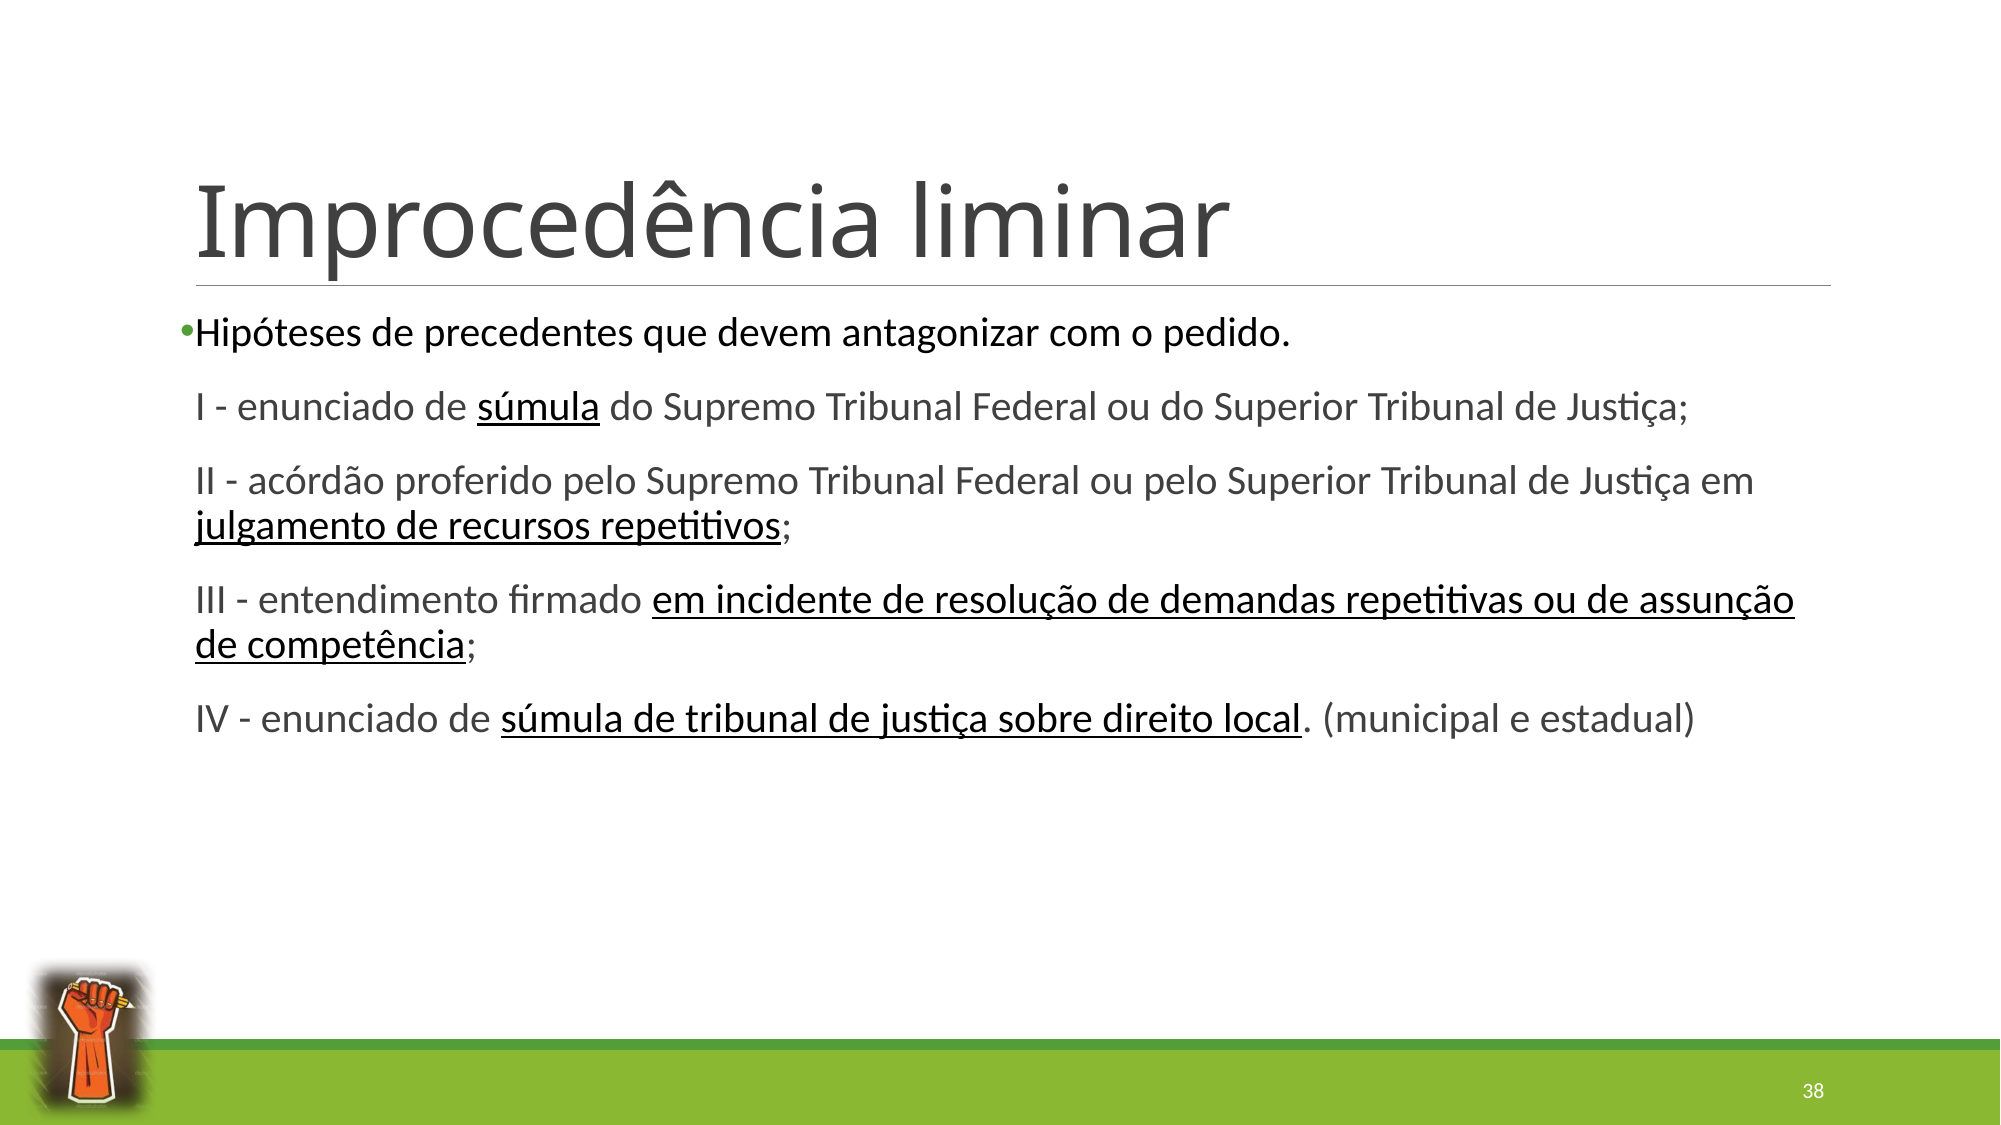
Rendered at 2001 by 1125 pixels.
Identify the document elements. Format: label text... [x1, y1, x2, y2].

list Hipóteses de precedentes que devem antagonizar com o pedido. I - enunciado de súmula do Supremo Tribunal Federal ou do Superior Tribunal de Justiça; II - acórdão proferido pelo Supremo Tribunal Federal ou pelo Superior Tribunal de Justiça em julgamento de recursos repetitivos; III - entendimento firmado em incidente de resolução de demandas repetitivas ou de assunção de competência; IV - enunciado de súmula de tribunal de justiça sobre direito local. (municipal e estadual) [180, 302, 1830, 963]
title Improcedência liminar [180, 47, 1830, 285]
slide_number 38 [1624, 1059, 1840, 1120]
picture [22, 955, 160, 1125]
